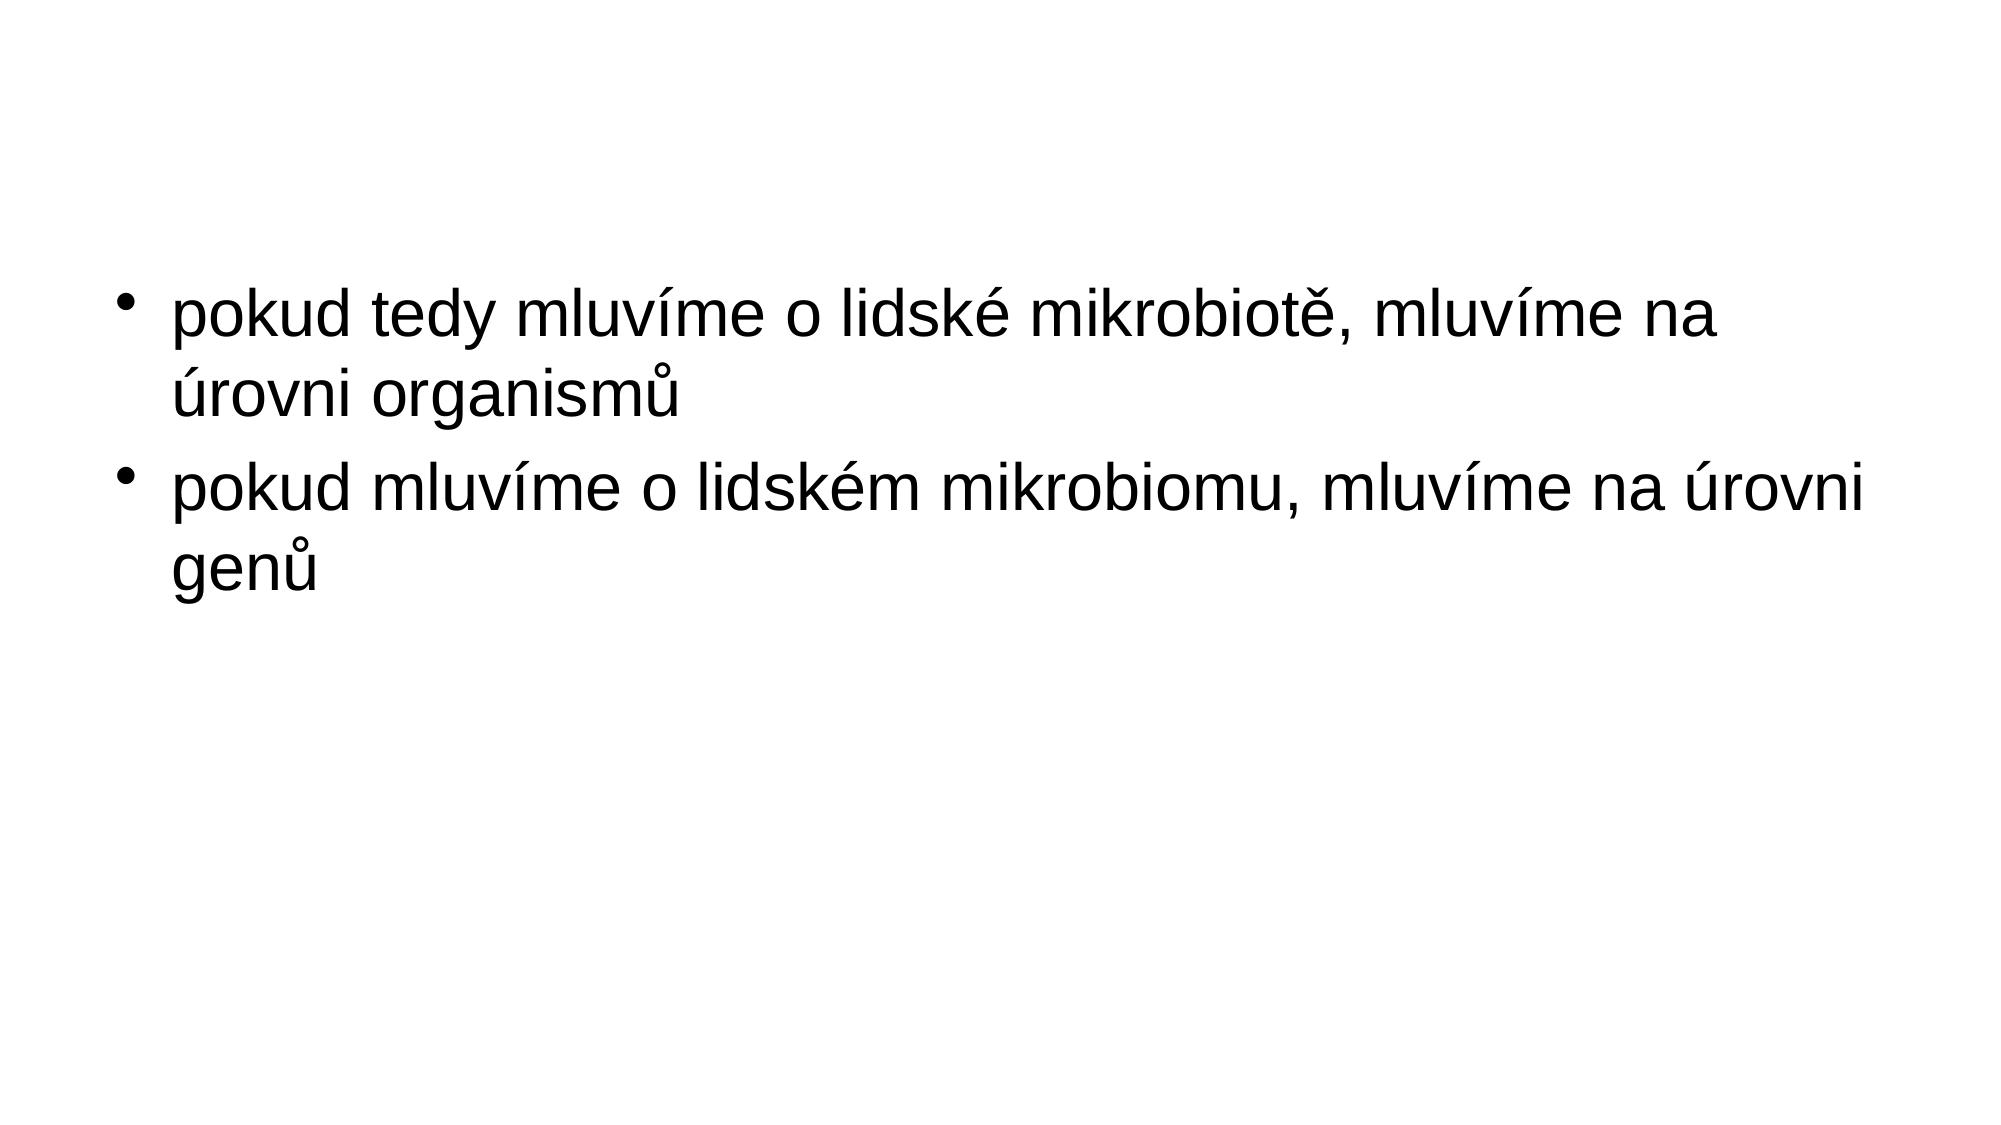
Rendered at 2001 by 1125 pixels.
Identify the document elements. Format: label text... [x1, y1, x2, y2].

list pokud tedy mluvíme o lidské mikrobiotě, mluvíme na úrovni organismů pokud mluvíme o lidském mikrobiomu, mluvíme na úrovni genů [99, 262, 1900, 1005]
